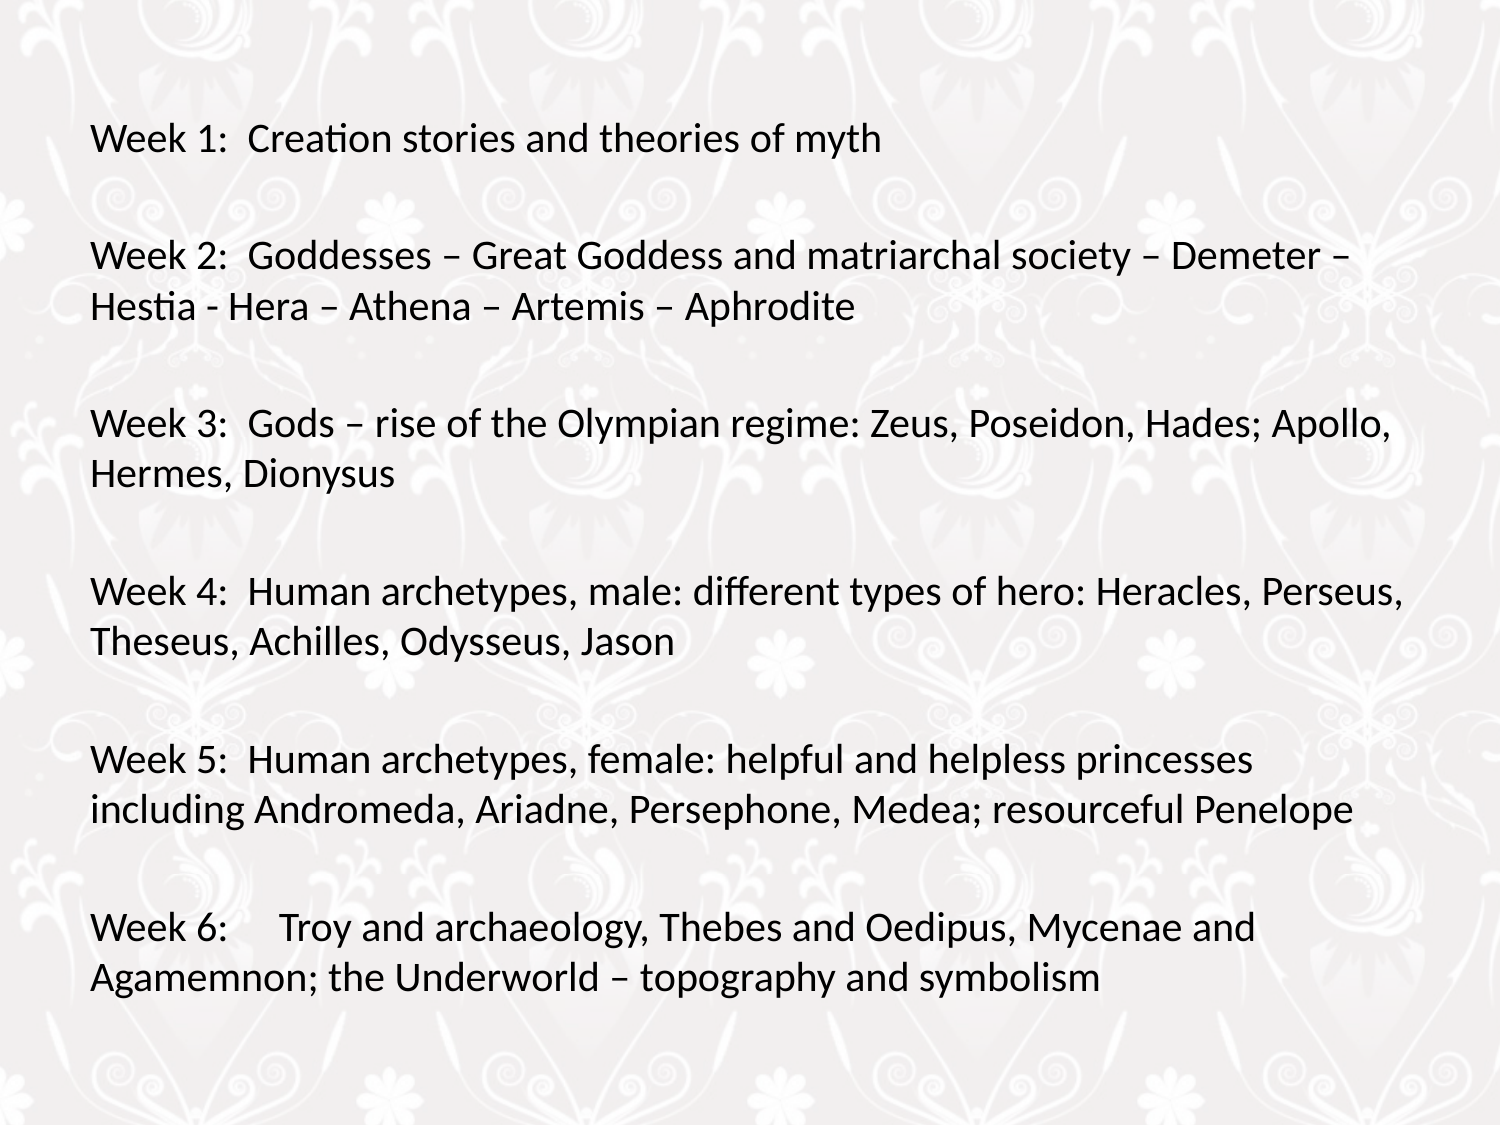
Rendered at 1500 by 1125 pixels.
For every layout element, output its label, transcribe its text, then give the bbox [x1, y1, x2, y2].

list Week 1: Creation stories and theories of myth Week 2: Goddesses – Great Goddess and matriarchal society – Demeter – Hestia - Hera – Athena – Artemis – Aphrodite Week 3: Gods – rise of the Olympian regime: Zeus, Poseidon, Hades; Apollo, Hermes, Dionysus Week 4: Human archetypes, male: different types of hero: Heracles, Perseus, Theseus, Achilles, Odysseus, Jason Week 5: Human archetypes, female: helpful and helpless princesses including Andromeda, Ariadne, Persephone, Medea; resourceful Penelope Week 6: Troy and archaeology, Thebes and Oedipus, Mycenae and Agamemnon; the Underworld – topography and symbolism [75, 102, 1425, 1021]
